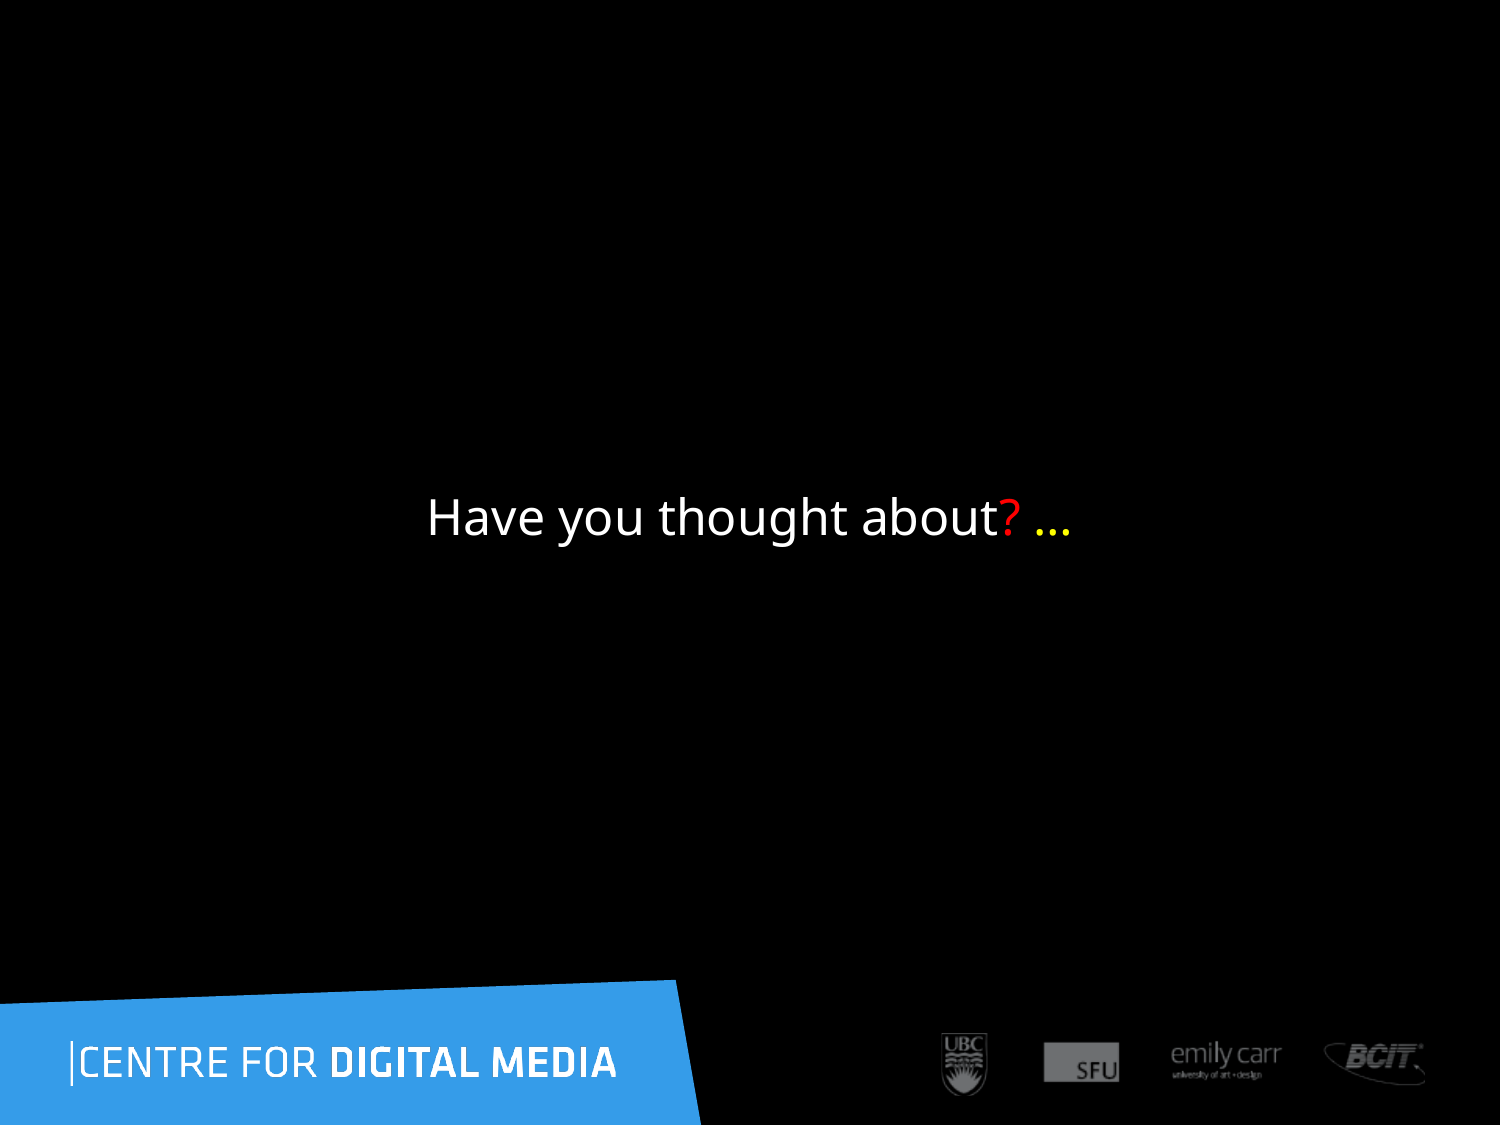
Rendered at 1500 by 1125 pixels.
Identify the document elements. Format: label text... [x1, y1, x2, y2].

list Have you thought about? … [75, 484, 1425, 940]
